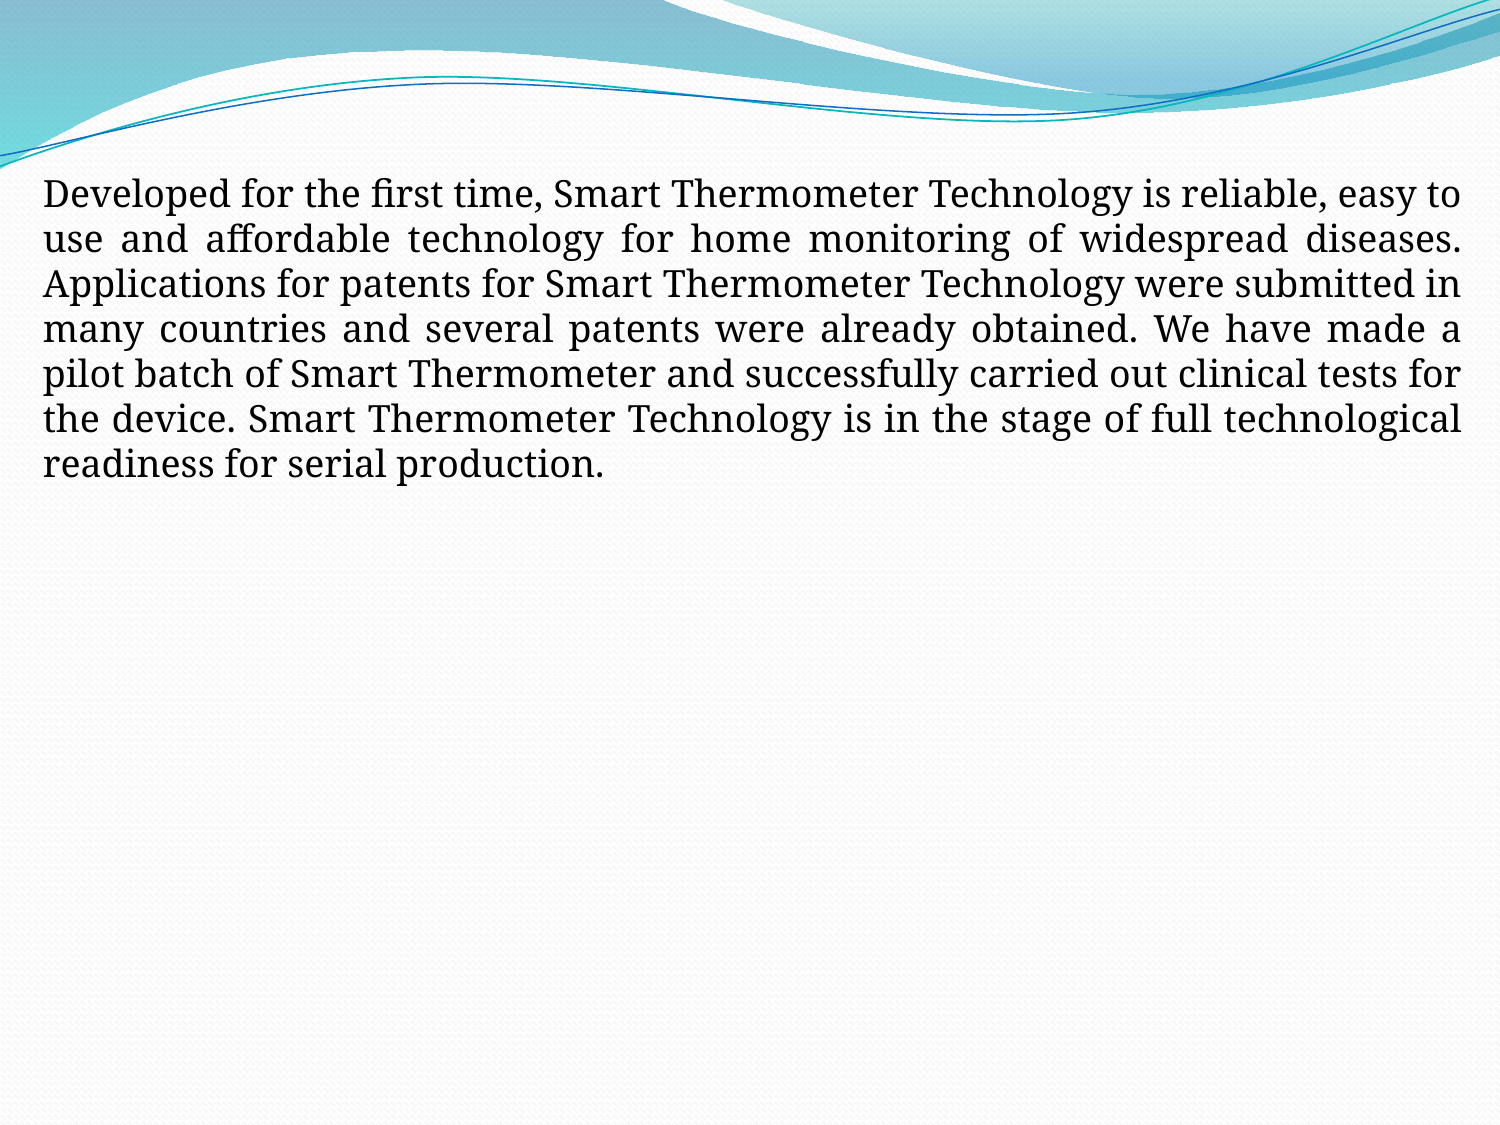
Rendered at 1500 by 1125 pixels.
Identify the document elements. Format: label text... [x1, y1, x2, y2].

text_box Developed for the first time, Smart Thermometer Technology is reliable, easy to use and affordable technology for home monitoring of widespread diseases. Applications for patents for Smart Thermometer Technology were submitted in many countries and several patents were already obtained. We have made a pilot batch of Smart Thermometer and successfully carried out clinical tests for the device. Smart Thermometer Technology is in the stage of full technological readiness for serial production. [28, 162, 1479, 538]
